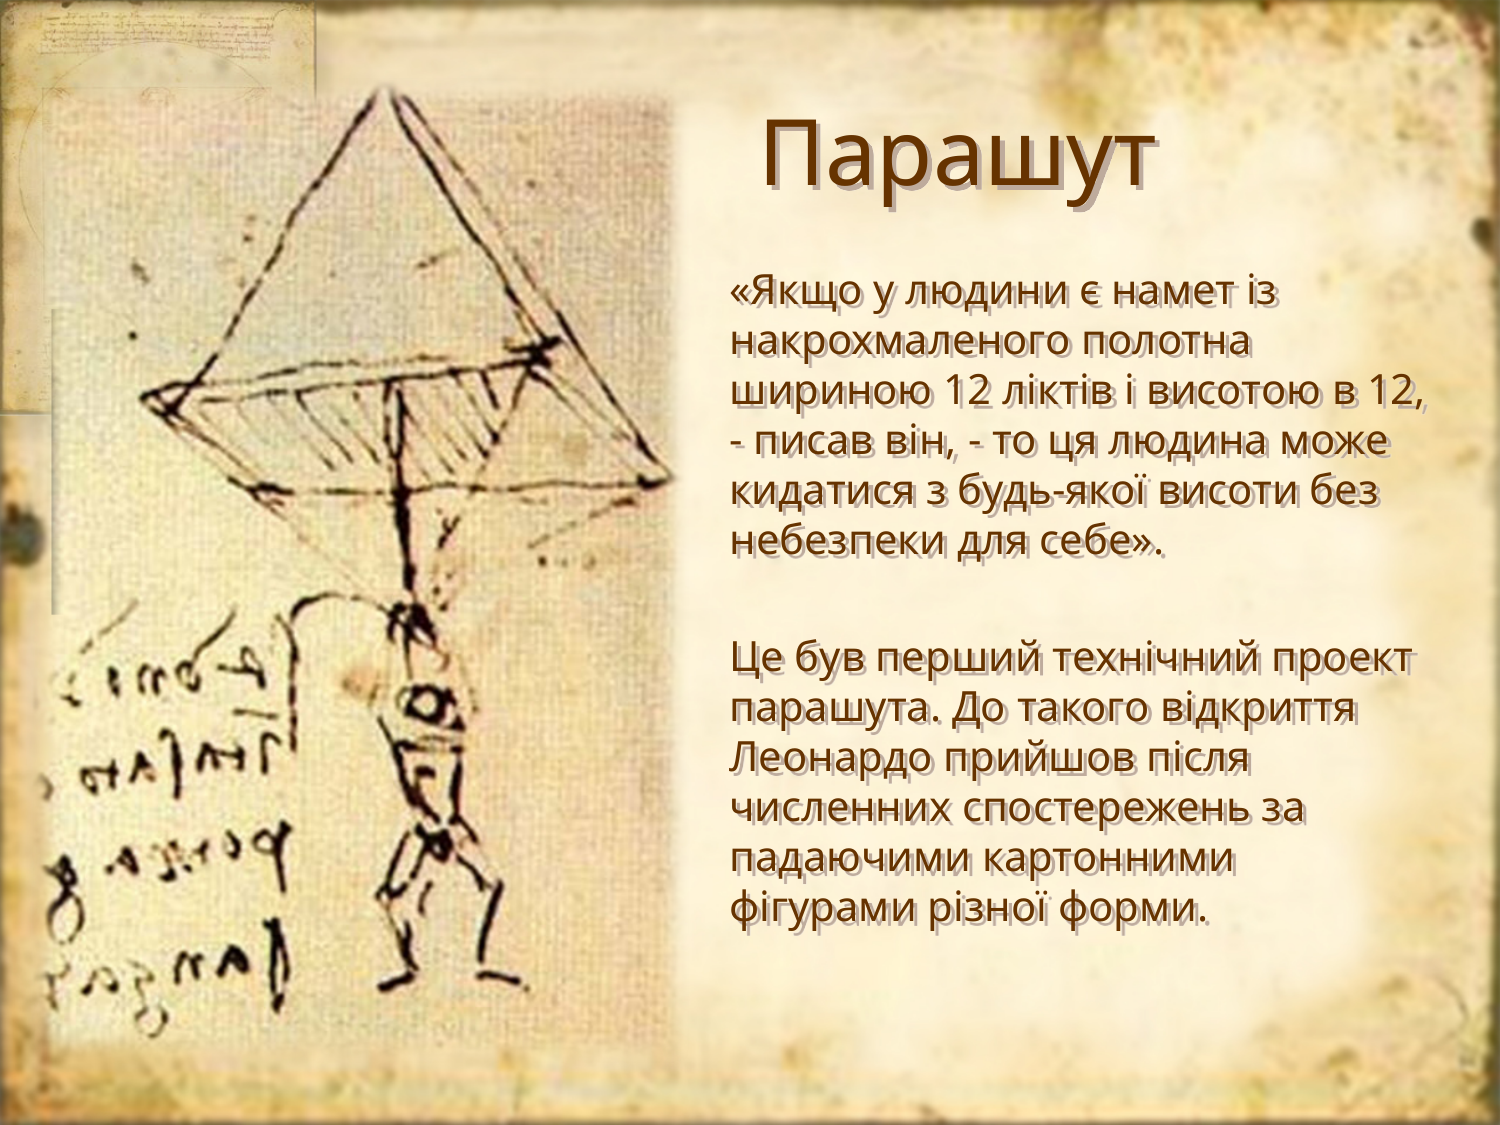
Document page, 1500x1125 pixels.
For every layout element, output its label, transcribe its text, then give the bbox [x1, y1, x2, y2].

picture [0, 0, 1500, 1125]
title Парашут [320, 54, 1500, 243]
list «Якщо у людини є намет із накрохмаленого полотна шириною 12 ліктів і висотою в 12, - писав він, - то ця людина може кидатися з будь-якої висоти без небезпеки для себе». Це був перший технічний проект парашута. До такого відкриття Леонардо прийшов після численних спостережень за падаючими картонними фігурами різної форми. [714, 255, 1447, 1083]
